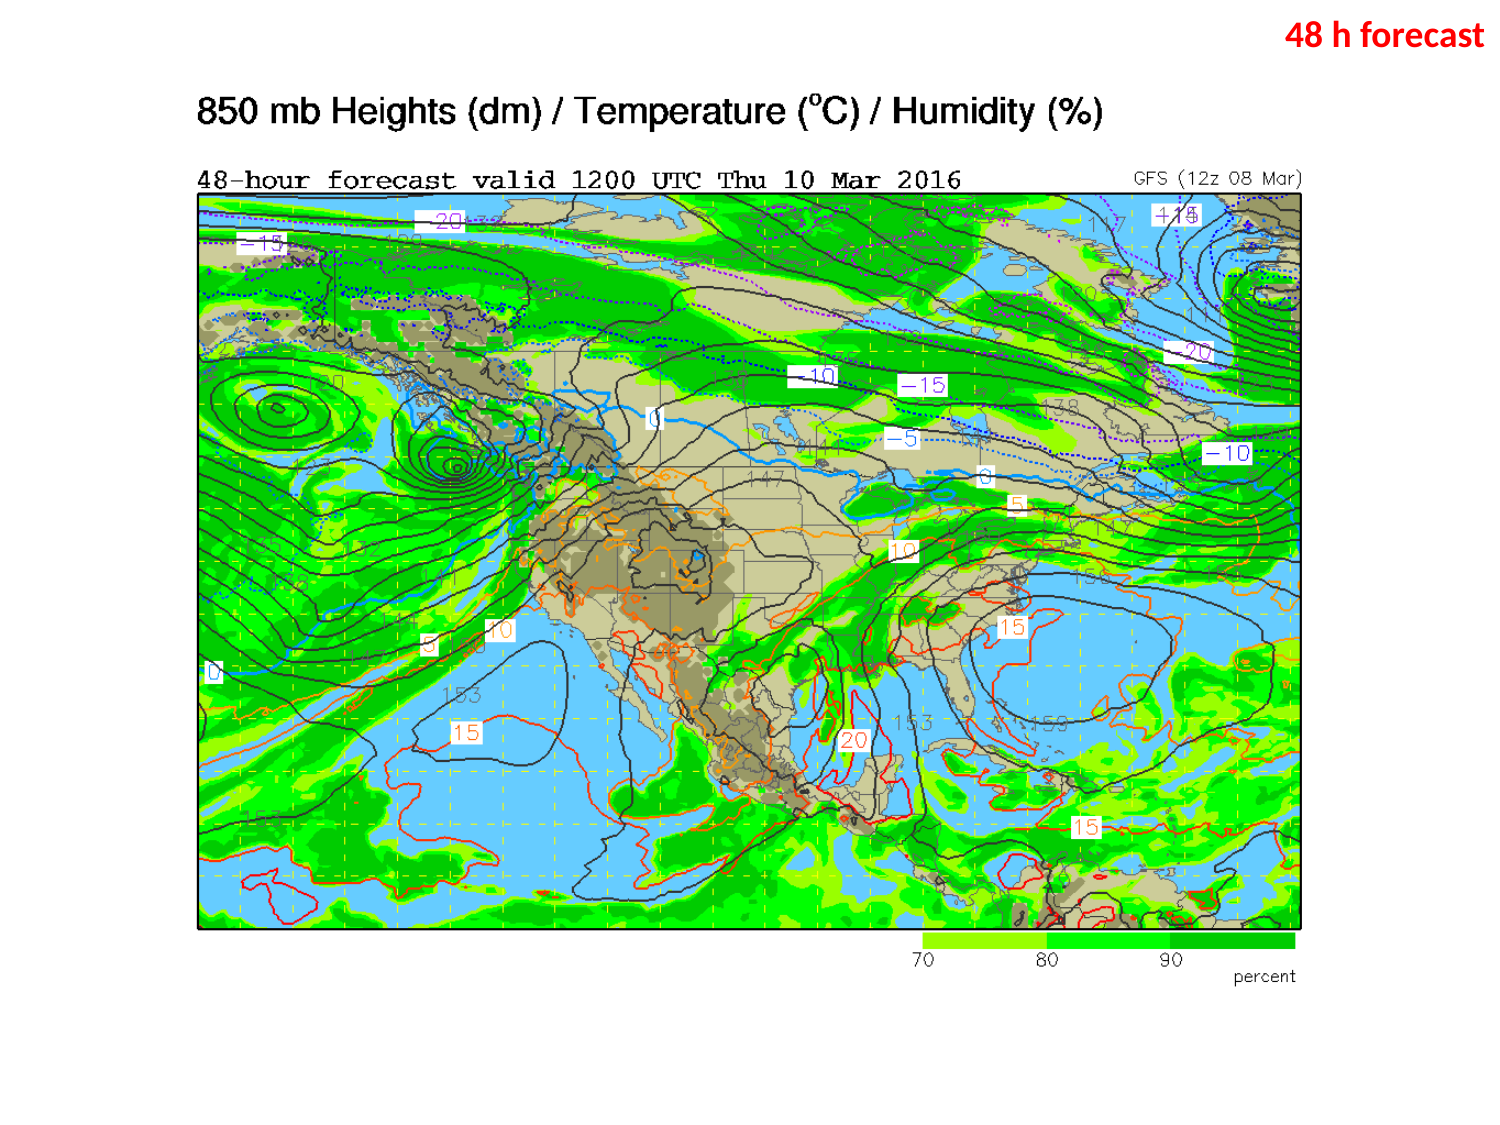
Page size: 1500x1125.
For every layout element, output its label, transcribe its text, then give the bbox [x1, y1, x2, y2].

text_box 48 h forecast [1314, 2, 1500, 63]
picture [187, 0, 1313, 1125]
